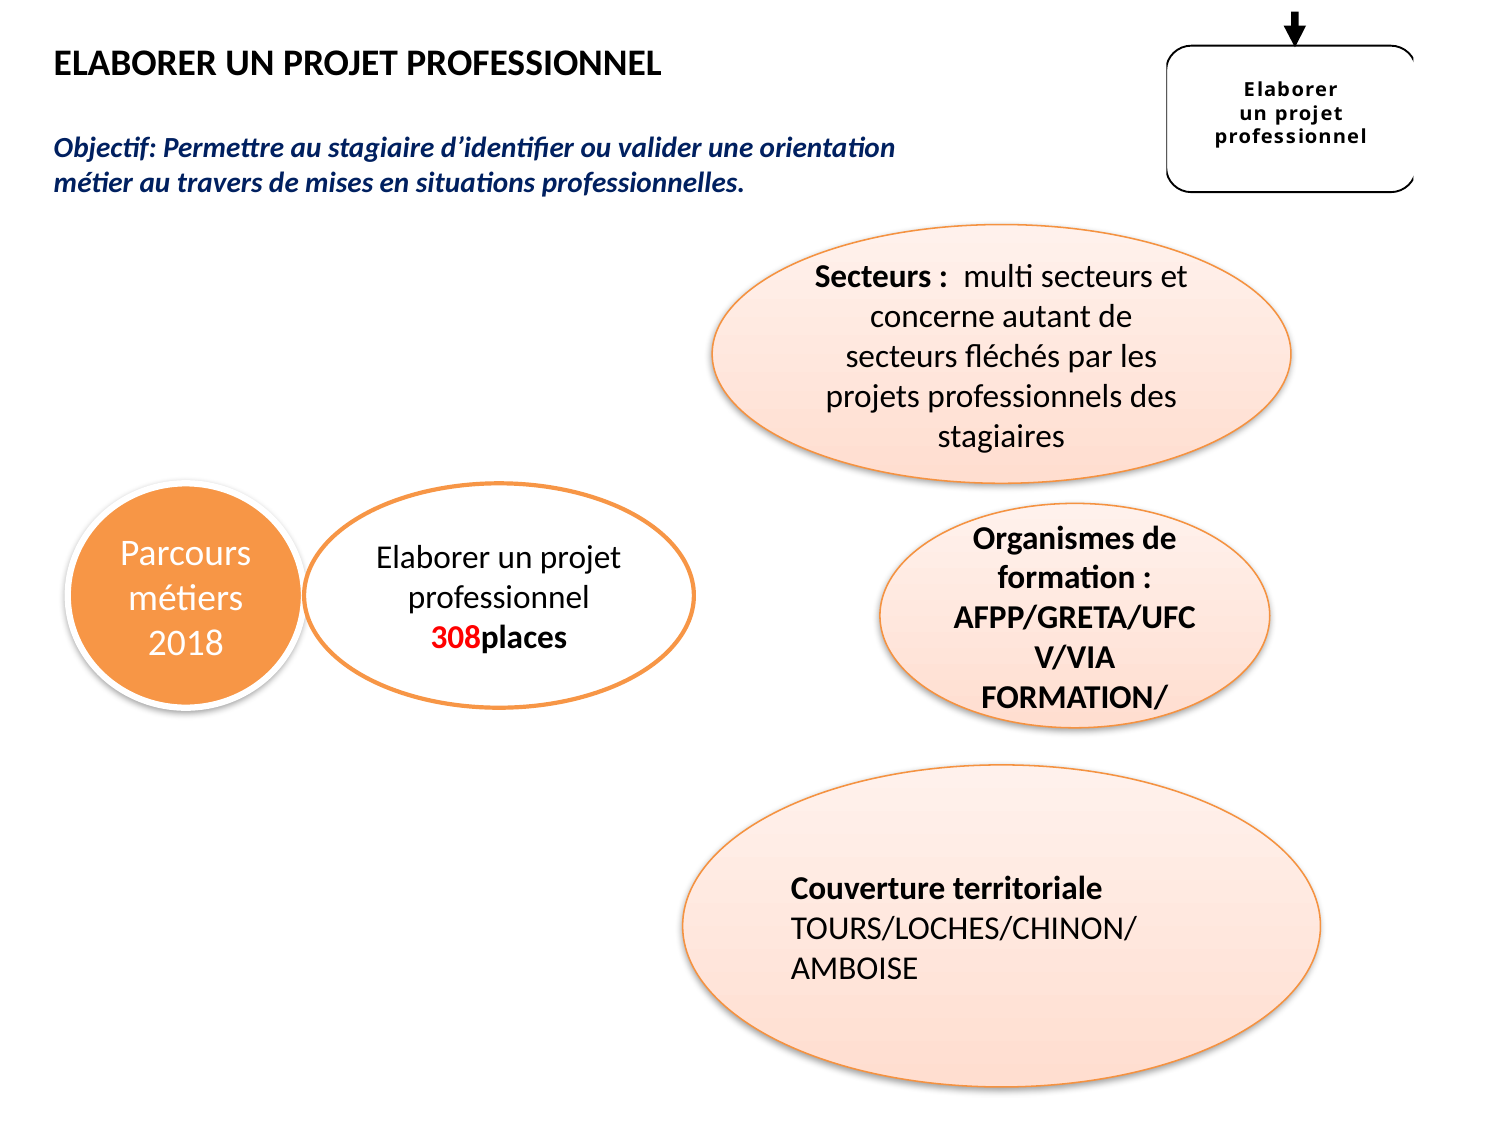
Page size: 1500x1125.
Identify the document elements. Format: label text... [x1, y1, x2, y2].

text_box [67, 224, 1321, 1088]
text_box ELABORER UN PROJET PROFESSIONNEL Objectif: Permettre au stagiaire d’identifier ou valider une orientation métier au travers de mises en situations professionnelles. [39, 30, 1376, 251]
picture [1165, 0, 1414, 195]
